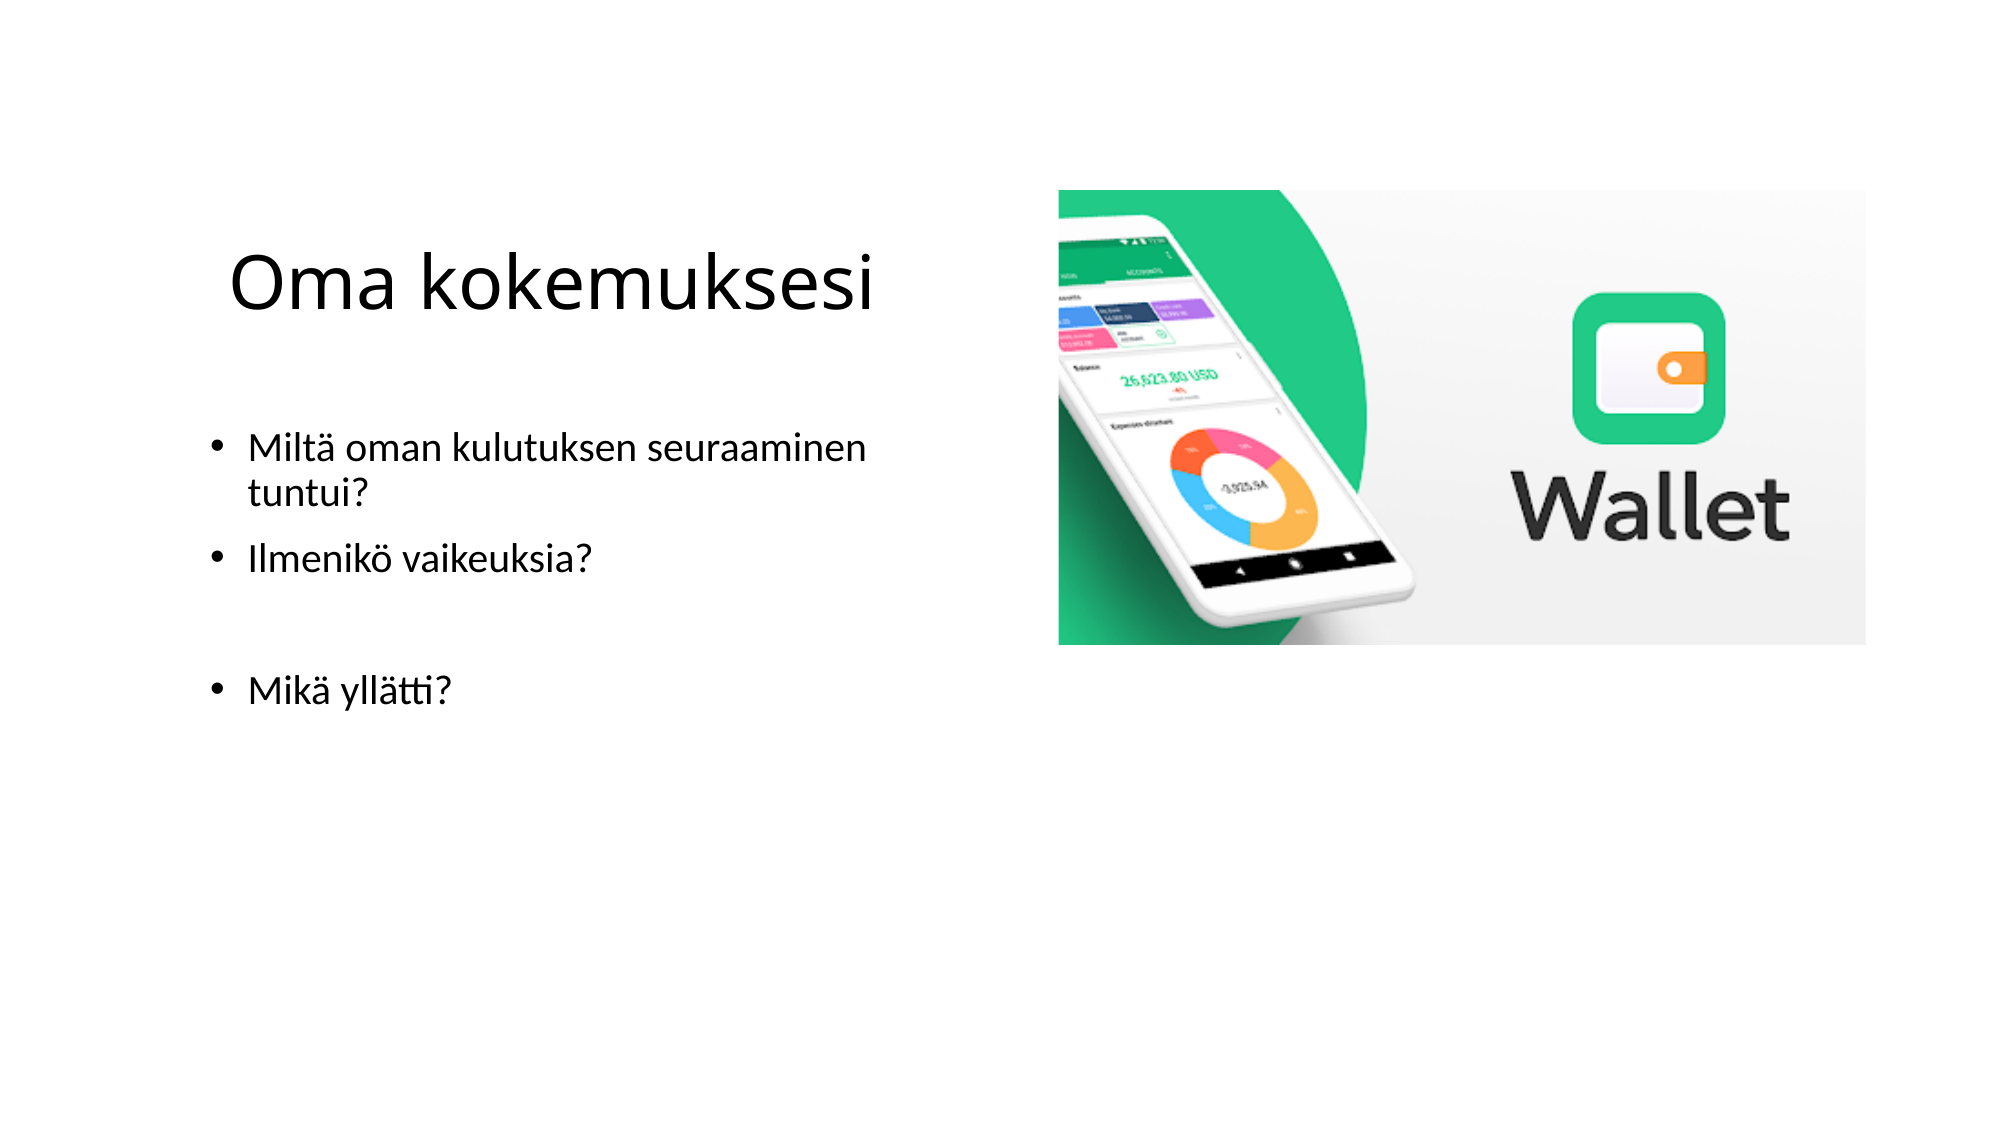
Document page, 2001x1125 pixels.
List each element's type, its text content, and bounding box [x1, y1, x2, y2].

picture [1058, 190, 1866, 645]
list Miltä oman kulutuksen seuraaminen tuntui? Ilmenikö vaikeuksia? Mikä yllätti? [195, 417, 927, 928]
title Oma kokemuksesi [170, 175, 954, 396]
